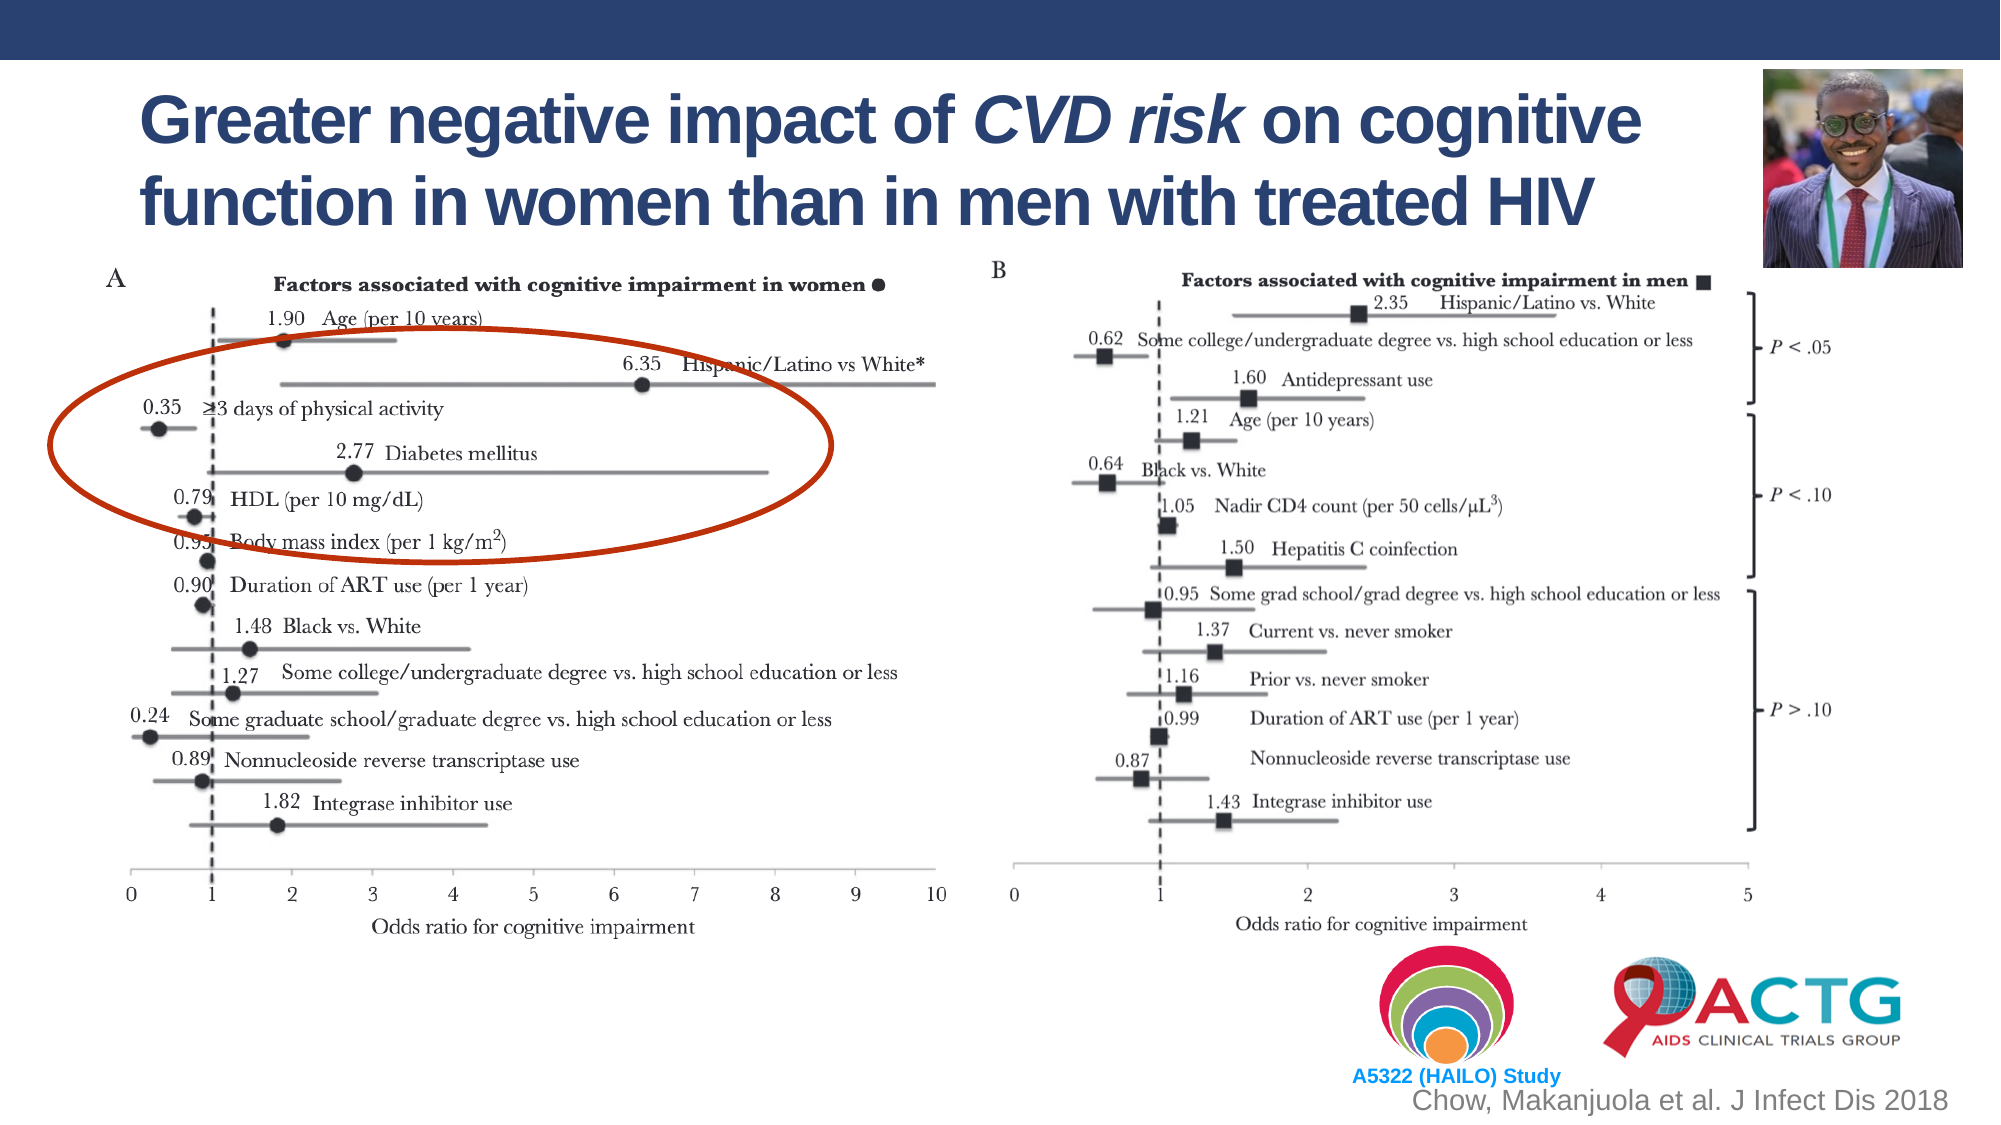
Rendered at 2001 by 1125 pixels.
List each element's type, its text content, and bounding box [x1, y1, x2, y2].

text_box Greater negative impact of CVD risk on cognitive function in women than in men with treated HIV [124, 66, 1764, 230]
picture [81, 69, 1963, 957]
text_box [1337, 943, 1919, 1125]
text_box Chow, Makanjuola et al. J Infect Dis 2018 [1927, 1073, 2000, 1124]
text_box [47, 399, 78, 492]
